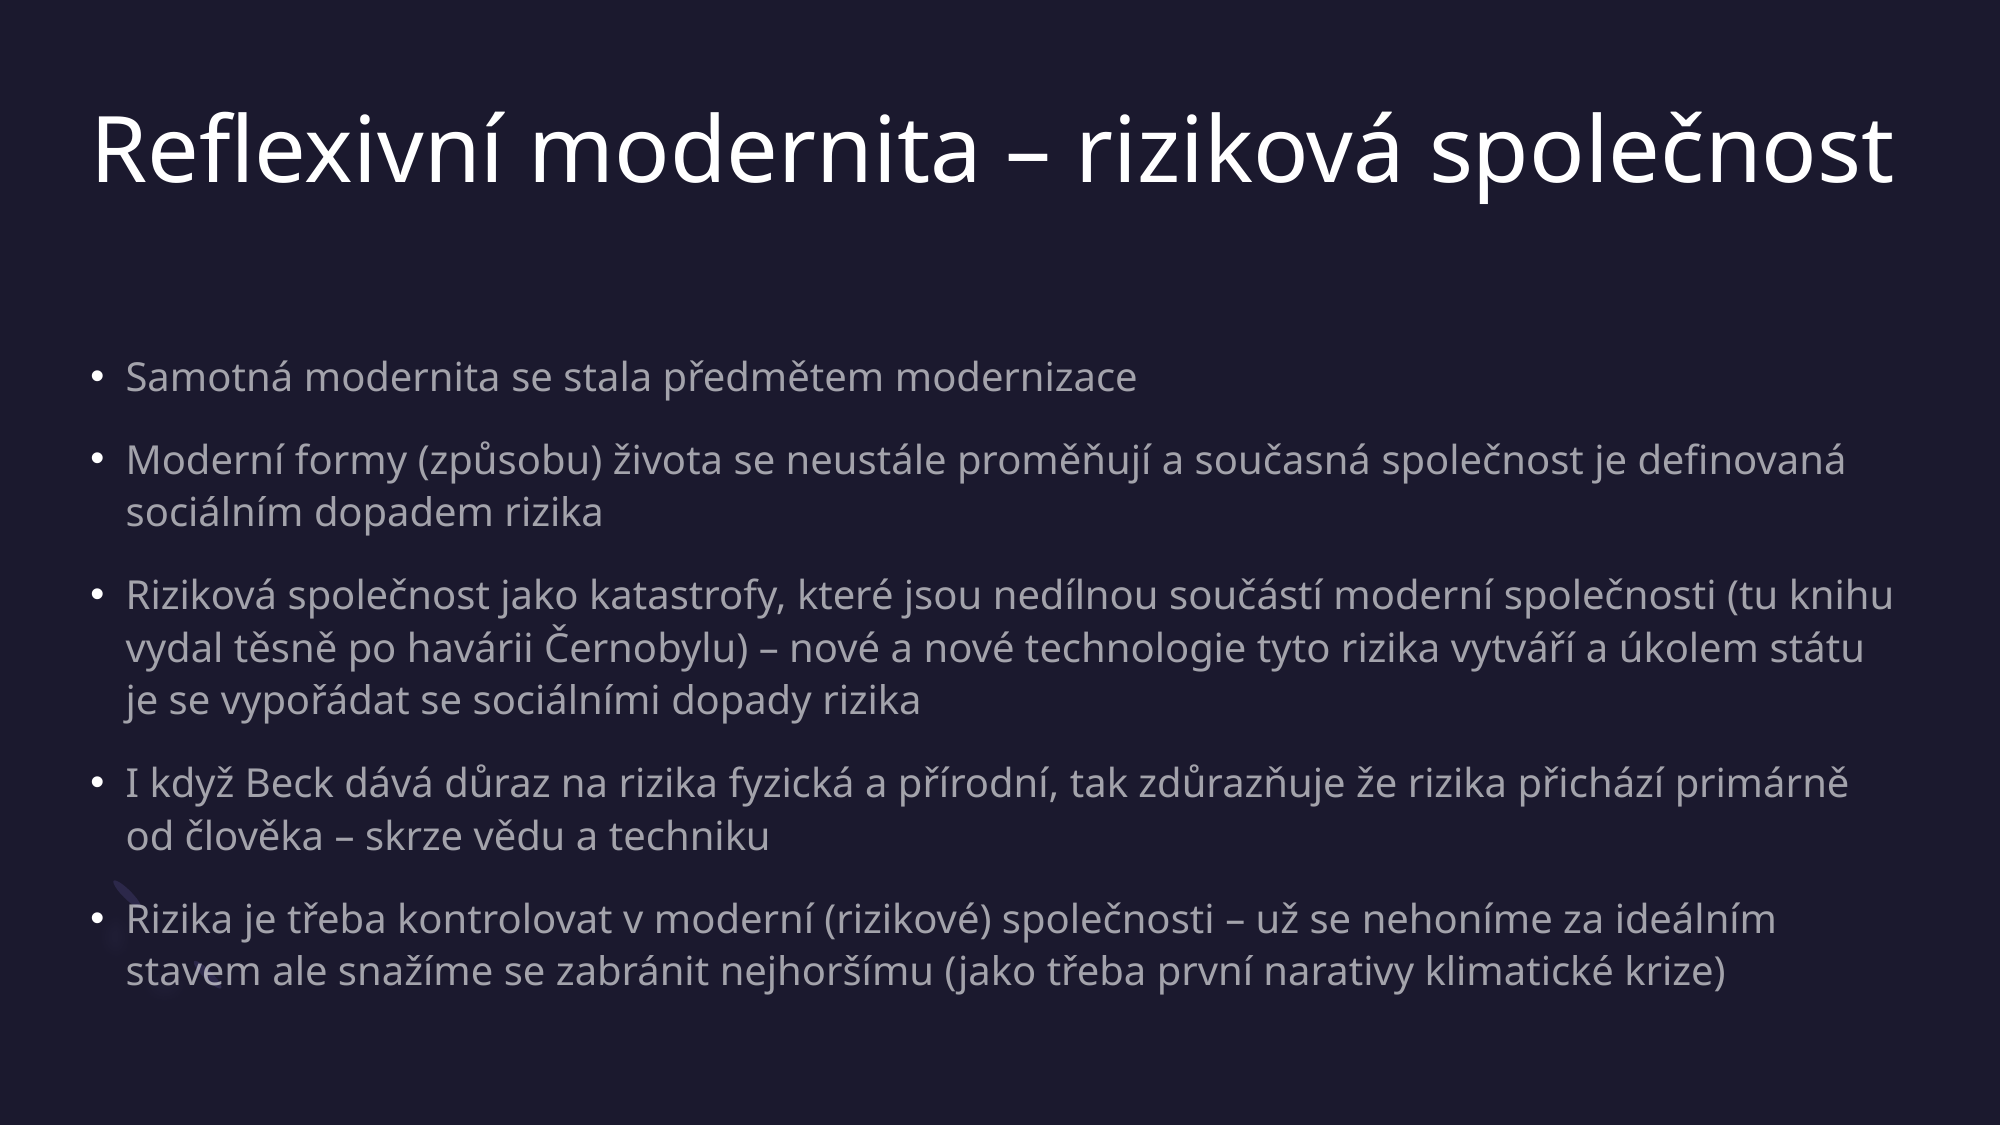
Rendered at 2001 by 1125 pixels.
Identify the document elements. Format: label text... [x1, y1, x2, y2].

title Reflexivní modernita – riziková společnost [90, 90, 1910, 309]
list Samotná modernita se stala předmětem modernizace Moderní formy (způsobu) života se neustále proměňují a současná společnost je definovaná sociálním dopadem rizika Riziková společnost jako katastrofy, které jsou nedílnou součástí moderní společnosti (tu knihu vydal těsně po havárii Černobylu) – nové a nové technologie tyto rizika vytváří a úkolem státu je se vypořádat se sociálními dopady rizika I když Beck dává důraz na rizika fyzická a přírodní, tak zdůrazňuje že rizika přichází primárně od člověka – skrze vědu a techniku Rizika je třeba kontrolovat v moderní (rizikové) společnosti – už se nehoníme za ideálním stavem ale snažíme se zabránit nejhoršímu (jako třeba první narativy klimatické krize) [90, 346, 1910, 1000]
